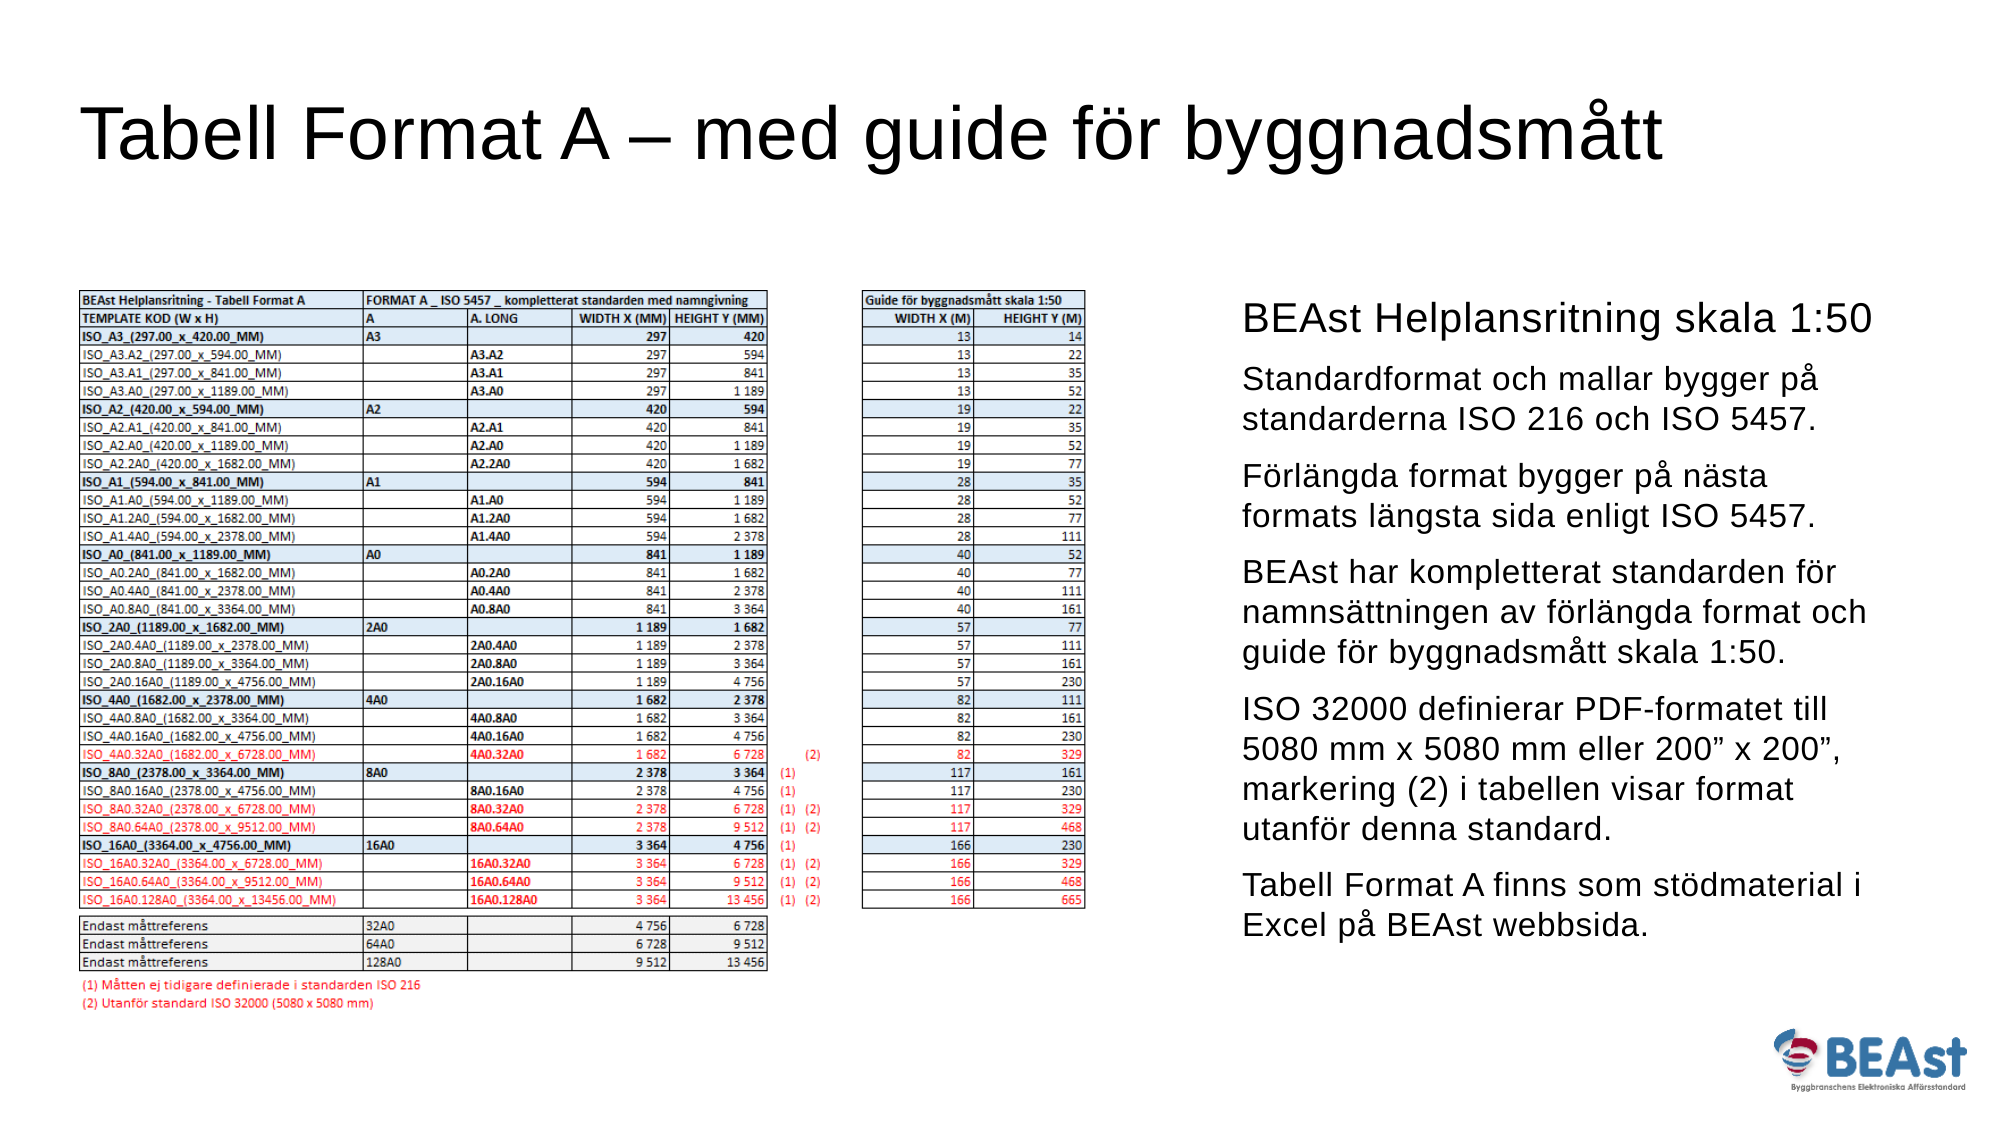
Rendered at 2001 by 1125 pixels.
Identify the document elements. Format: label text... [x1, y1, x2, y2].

text_box Tabell Format A – med guide för byggnadsmått [79, 84, 1971, 242]
picture [1773, 1026, 1969, 1093]
picture [78, 290, 1107, 1011]
text_box BEAst Helplansritning skala 1:50 Standardformat och mallar bygger på standarderna ISO 216 och ISO 5457. Förlängda format bygger på nästa formats längsta sida enligt ISO 5457. BEAst har kompletterat standarden för namnsättningen av förlängda format och guide för byggnadsmått skala 1:50. ISO 32000 definierar PDF-formatet till 5080 mm x 5080 mm eller 200” x 200”, markering (2) i tabellen visar format utanför denna standard. Tabell Format A finns som stödmaterial i Excel på BEAst webbsida. [1242, 290, 1907, 1011]
